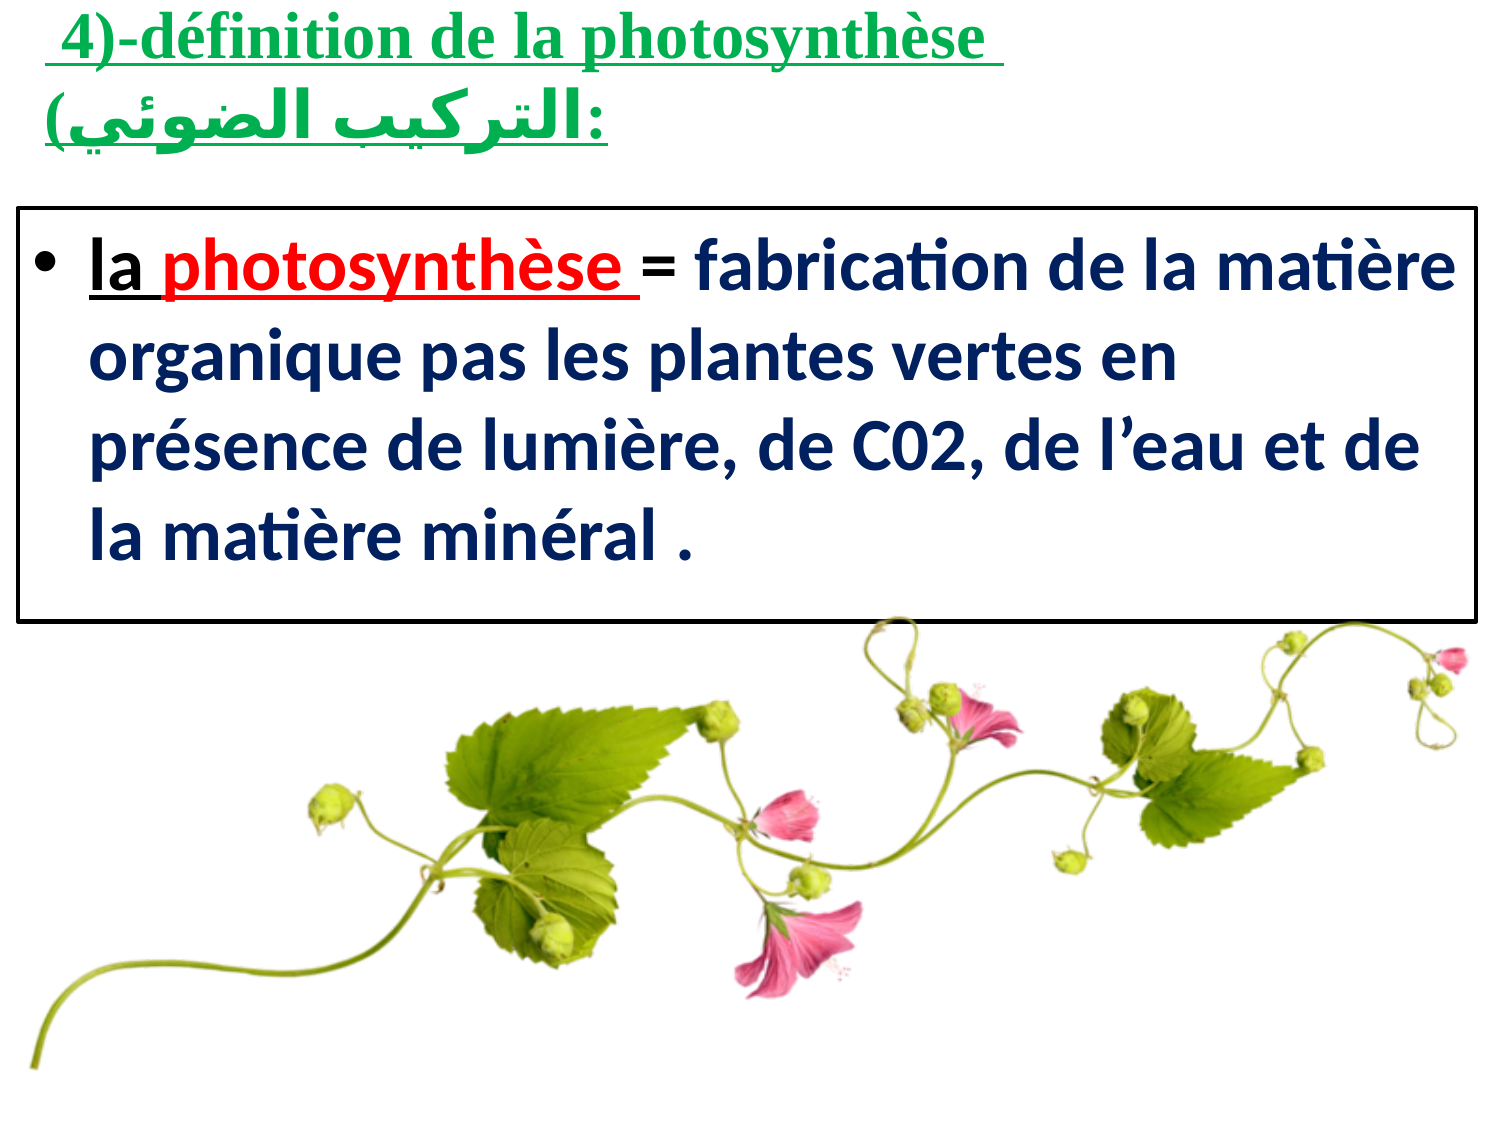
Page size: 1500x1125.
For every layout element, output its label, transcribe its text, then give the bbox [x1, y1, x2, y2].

title 4)-définition de la photosynthèse (التركيب الضوئي: [29, 7, 1093, 138]
picture [0, 562, 1500, 1125]
text_box la photosynthèse = fabrication de la matière organique pas les plantes vertes en présence de lumière, de C02, de l’eau et de la matière minéral . [16, 206, 1478, 560]
